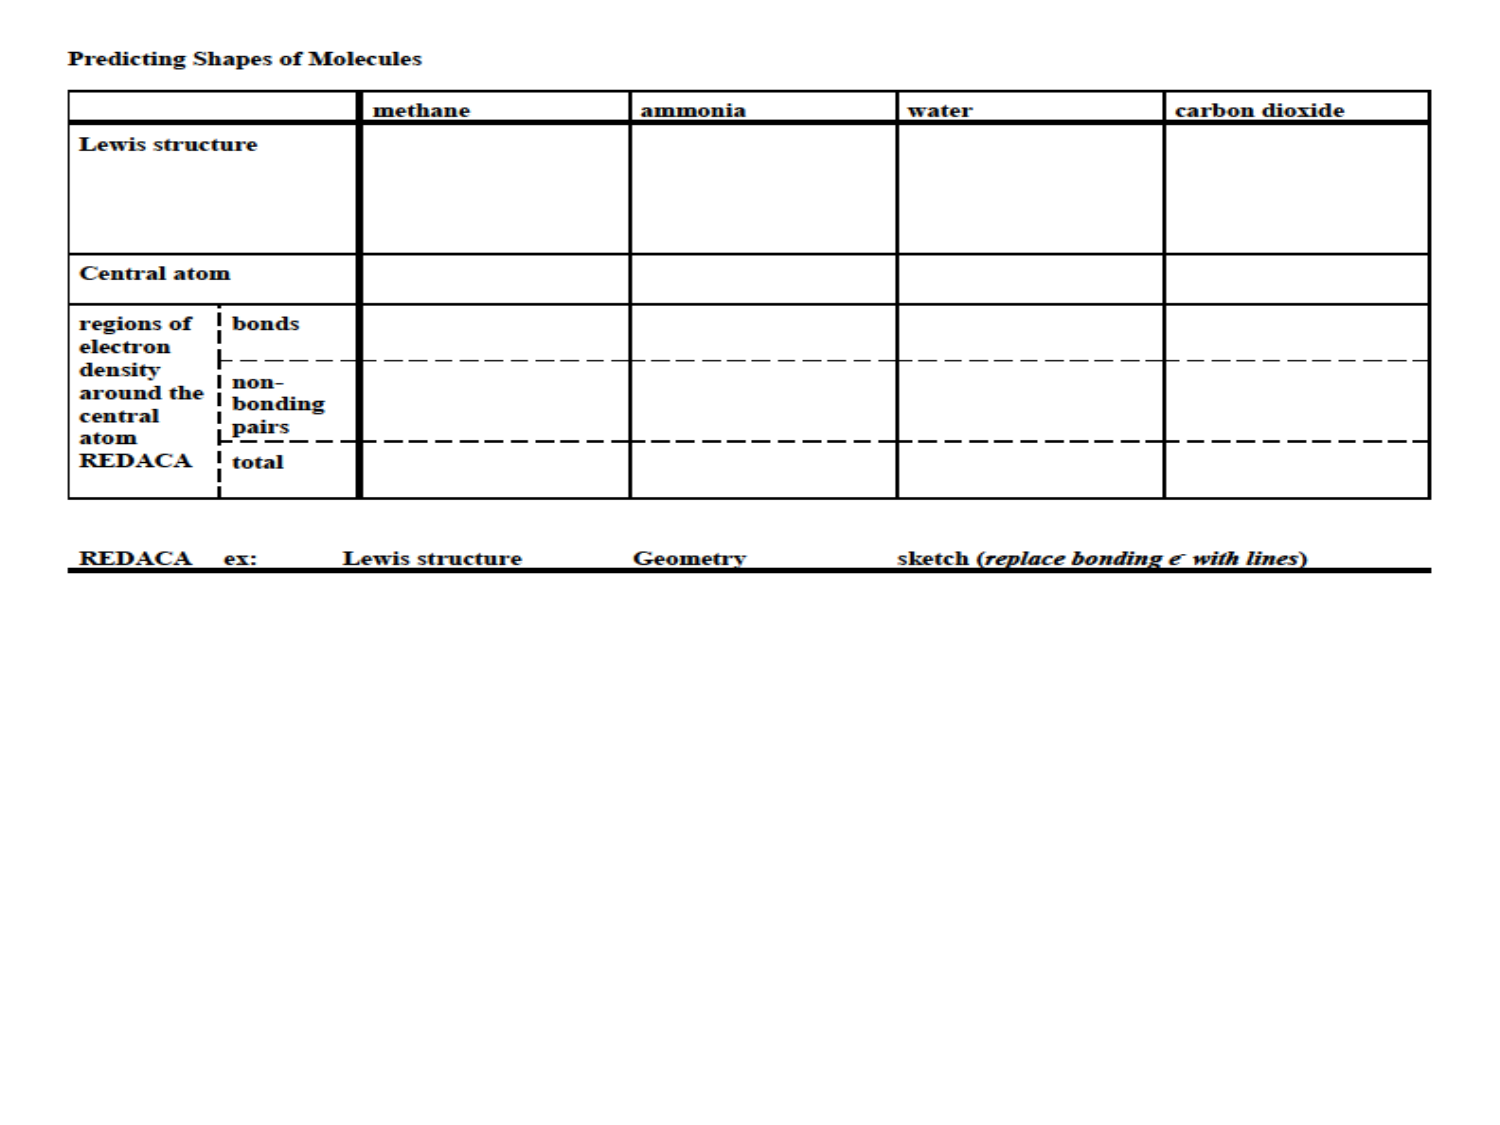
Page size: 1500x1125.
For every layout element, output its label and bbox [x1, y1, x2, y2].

text_box [0, 0, 1500, 830]
